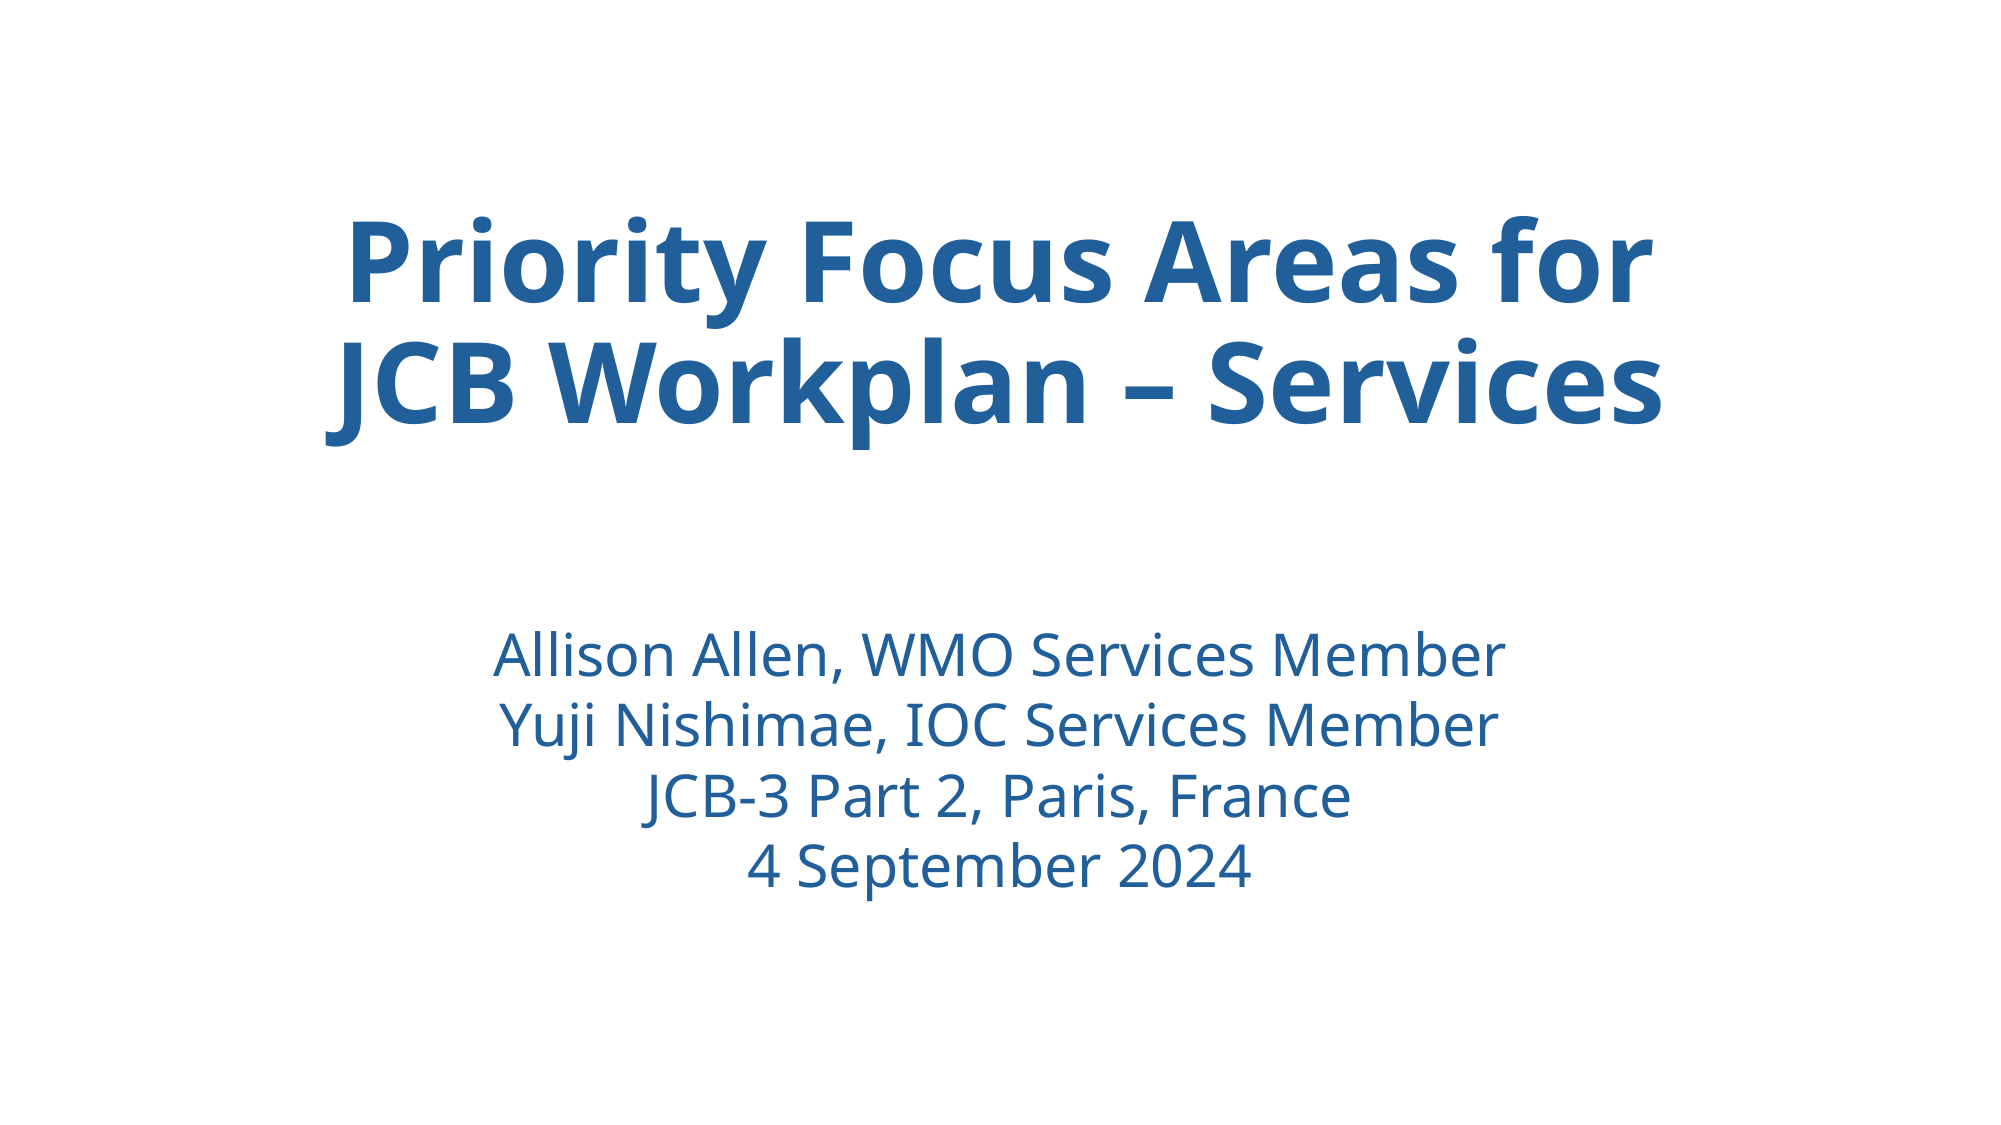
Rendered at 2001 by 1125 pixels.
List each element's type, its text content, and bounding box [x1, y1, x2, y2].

title Priority Focus Areas for JCB Workplan – Services [249, 184, 1750, 576]
subtitle Allison Allen, WMO Services Member Yuji Nishimae, IOC Services Member JCB-3 Part 2, Paris, France 4 September 2024 [249, 590, 1750, 910]
